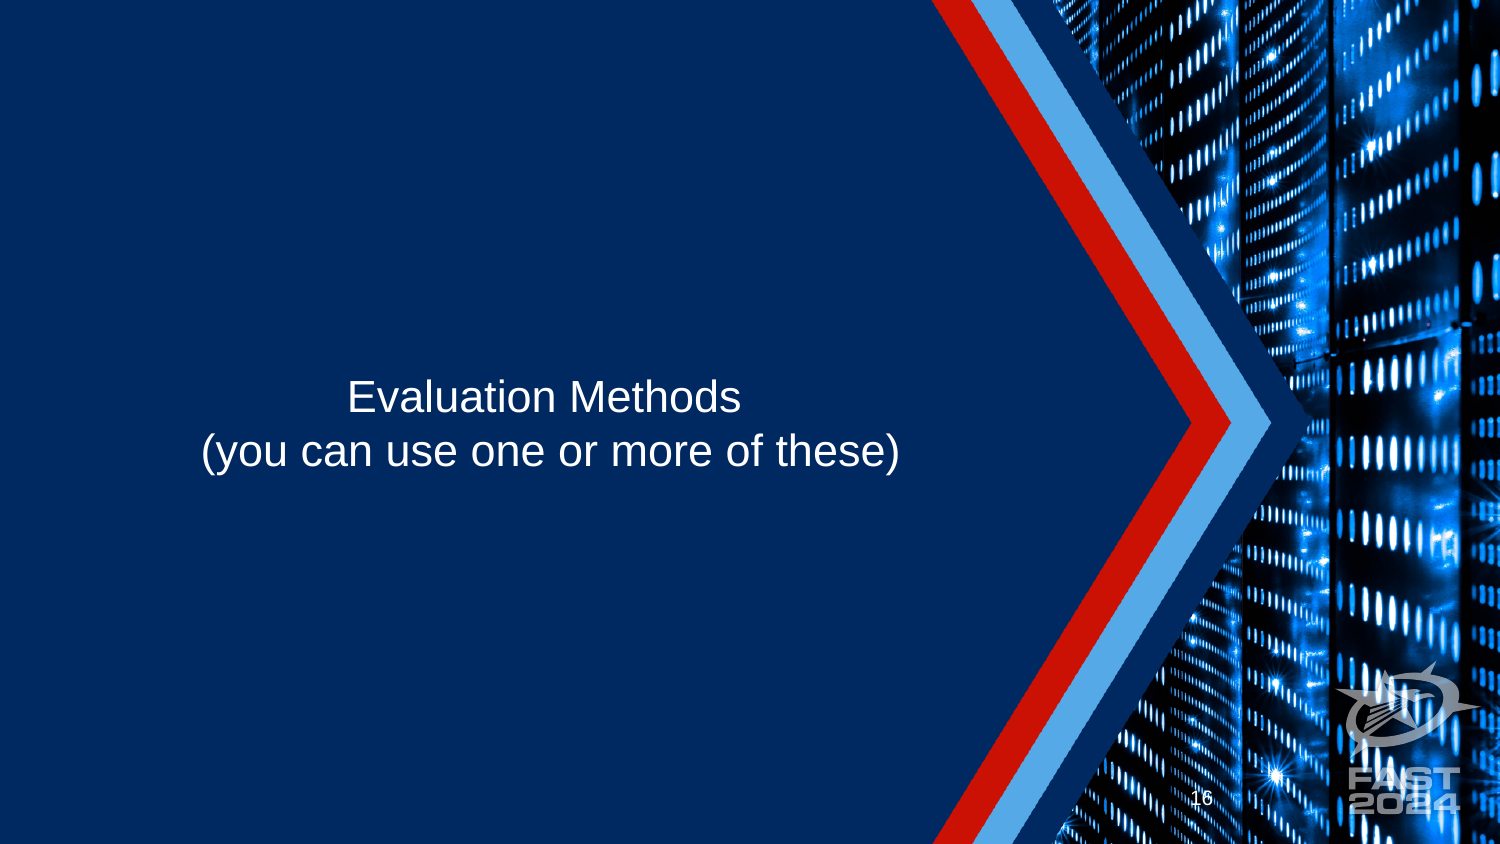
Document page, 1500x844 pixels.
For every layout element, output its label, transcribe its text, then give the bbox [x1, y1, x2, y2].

title Evaluation Methods (you can use one or more of these) [23, 352, 1078, 491]
slide_number 16 [1138, 764, 1229, 830]
picture [0, 0, 1500, 844]
